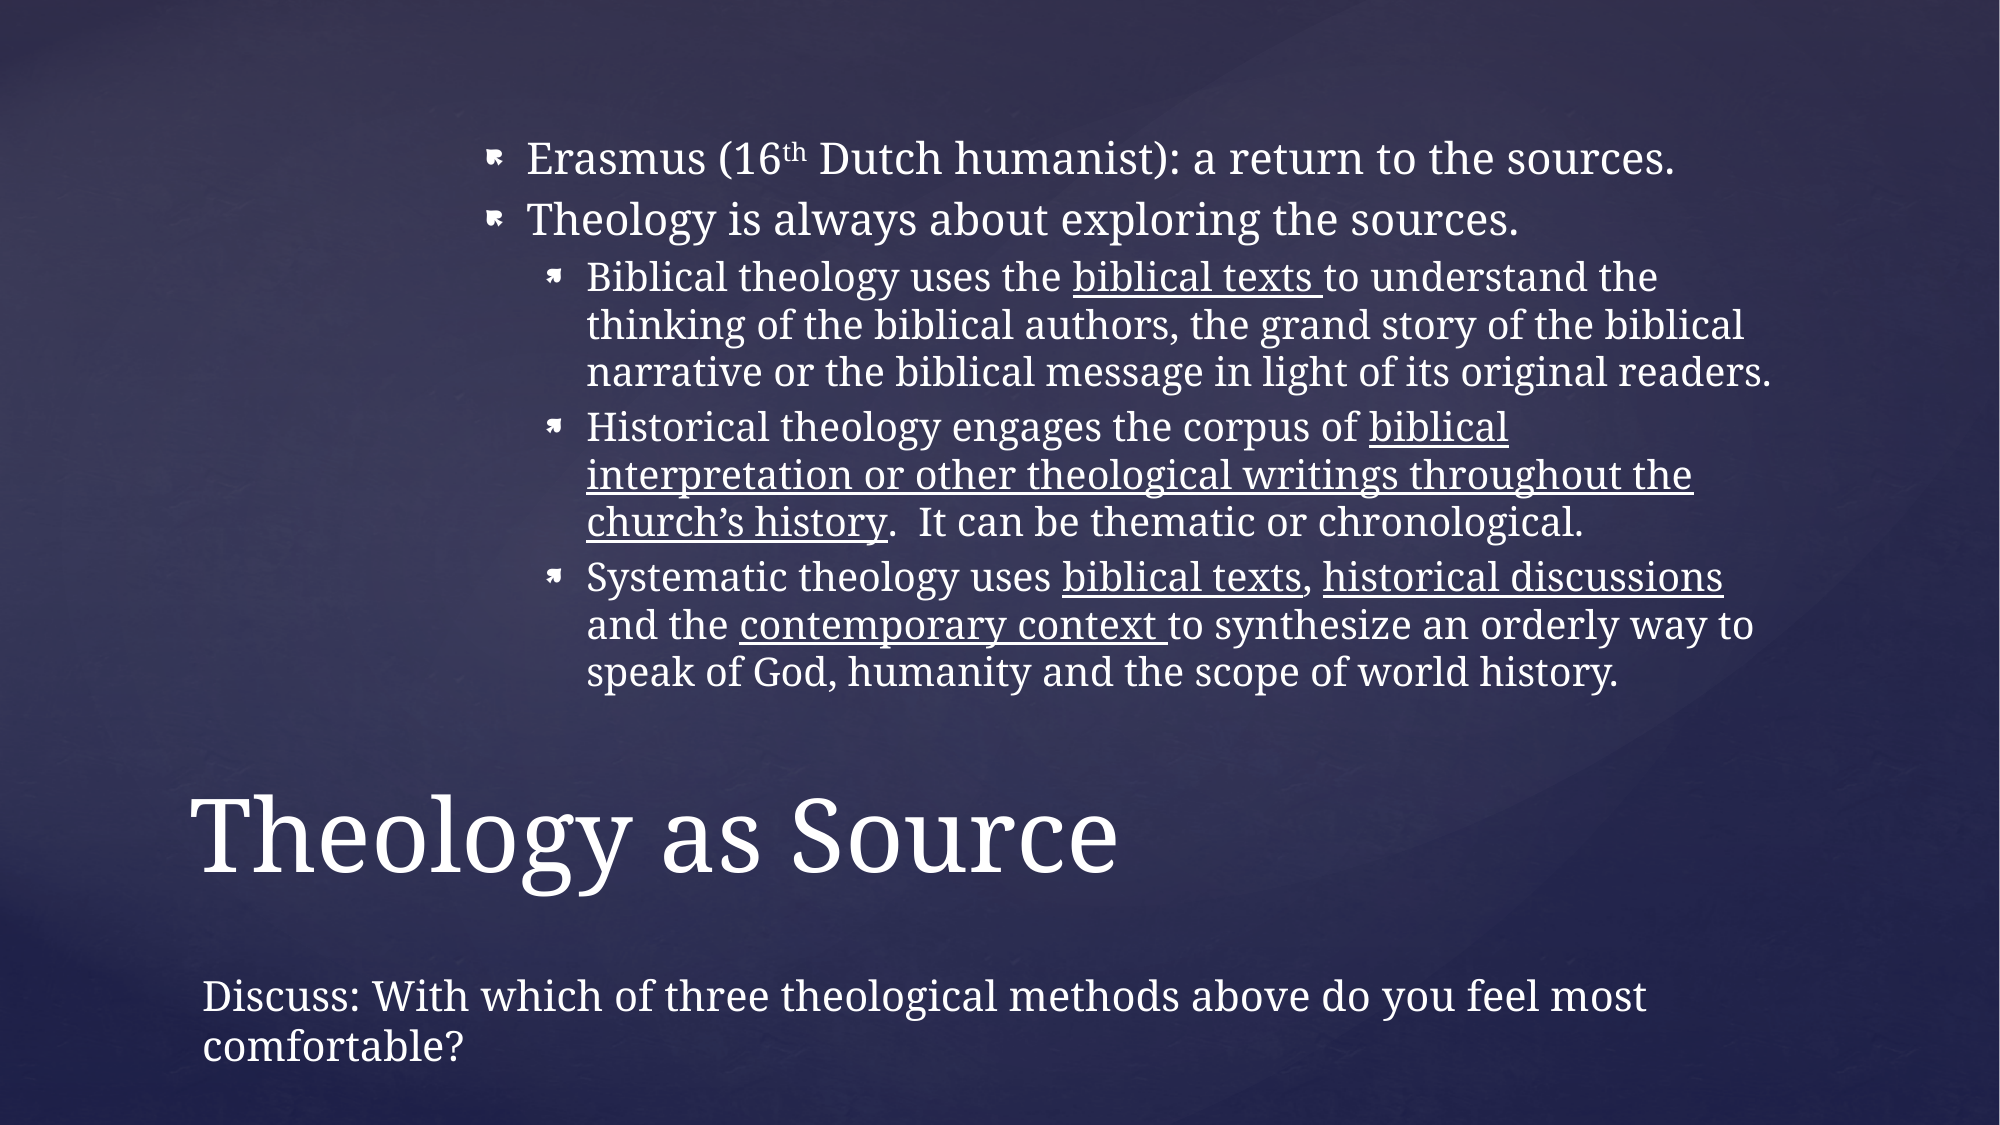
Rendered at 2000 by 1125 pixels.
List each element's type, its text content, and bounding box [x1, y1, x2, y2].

title Theology as Source [174, 750, 1825, 900]
text_box Discuss: With which of three theological methods above do you feel most comfortable? [187, 962, 1888, 1078]
list Erasmus (16th Dutch humanist): a return to the sources. Theology is always about exploring the sources. Biblical theology uses the biblical texts to understand the thinking of the biblical authors, the grand story of the biblical narrative or the biblical message in light of its original readers. Historical theology engages the corpus of biblical interpretation or other theological writings throughout the church’s history. It can be thematic or chronological. Systematic theology uses biblical texts, historical discussions and the contemporary context to synthesize an orderly way to speak of God, humanity and the scope of world history. [466, 112, 1800, 713]
